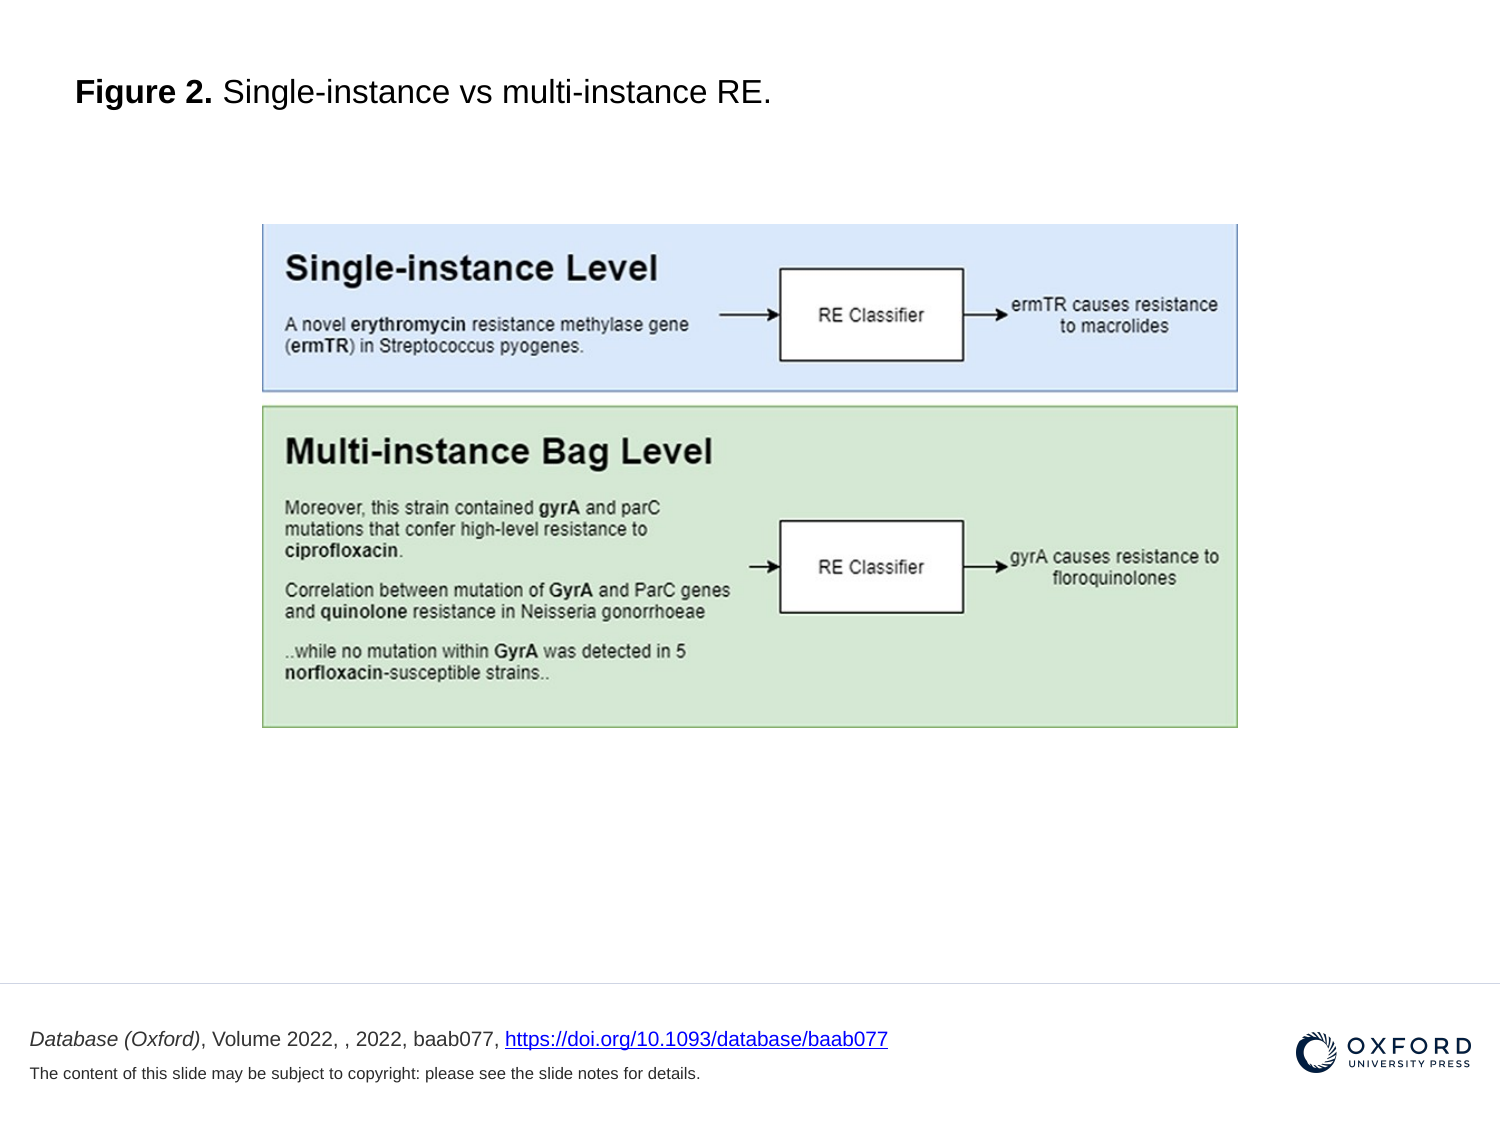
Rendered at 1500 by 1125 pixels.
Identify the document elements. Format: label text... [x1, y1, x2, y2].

picture [262, 224, 1238, 728]
picture [1296, 1032, 1471, 1073]
title Figure 2. Single-instance vs multi-instance RE. [75, 69, 1078, 171]
footer Database (Oxford), Volume 2022, , 2022, baab077, https://doi.org/10.1093/database/baab077 The content of this slide may be subject to copyright: please see the slide notes for details. [0, 983, 1260, 1125]
